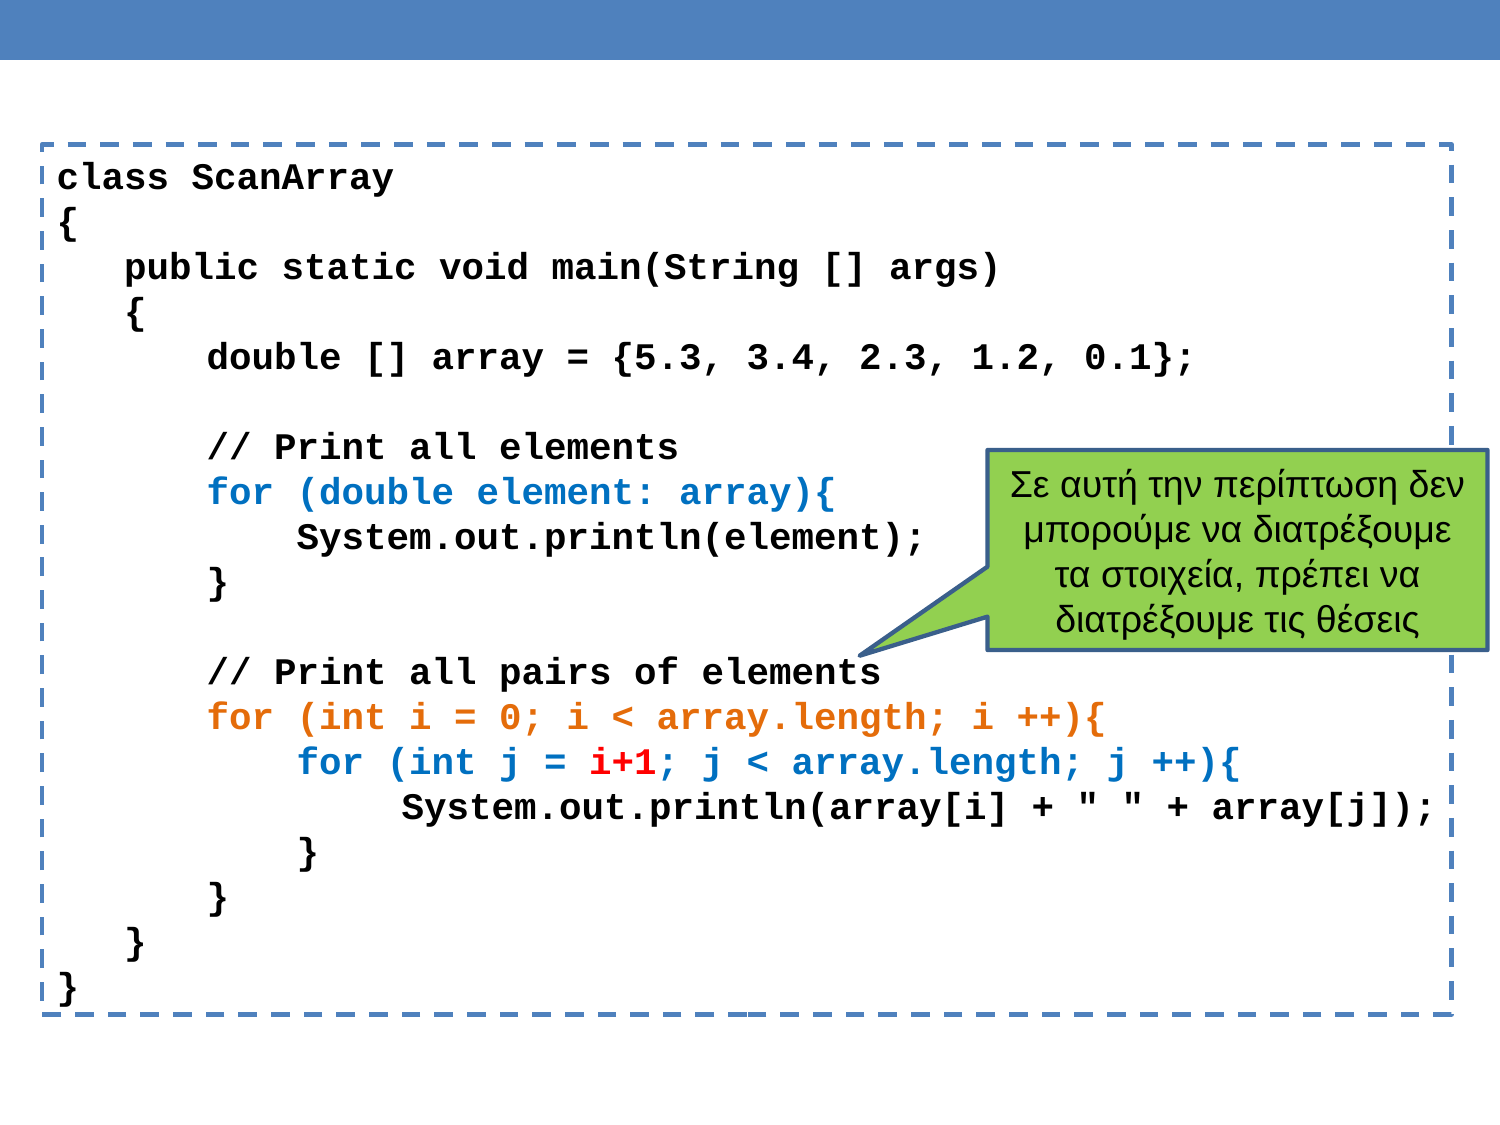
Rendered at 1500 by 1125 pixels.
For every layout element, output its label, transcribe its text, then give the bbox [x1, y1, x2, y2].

text_box class ScanArray { public static void main(String [] args) { double [] array = {5.3, 3.4, 2.3, 1.2, 0.1}; // Print all elements for (double element: array){ System.out.println(element); } // Print all pairs of elements for (int i = 0; i < array.length; i ++){ for (int j = i+1; j < array.length; j ++){ System.out.println(array[i] + " " + array[j]); } } } } [41, 144, 1452, 1015]
text_box Σε αυτή την περίπτωση δεν μπορούμε να διατρέξουμε τα στοιχεία, πρέπει να διατρέξουμε τις θέσεις [857, 447, 1490, 658]
